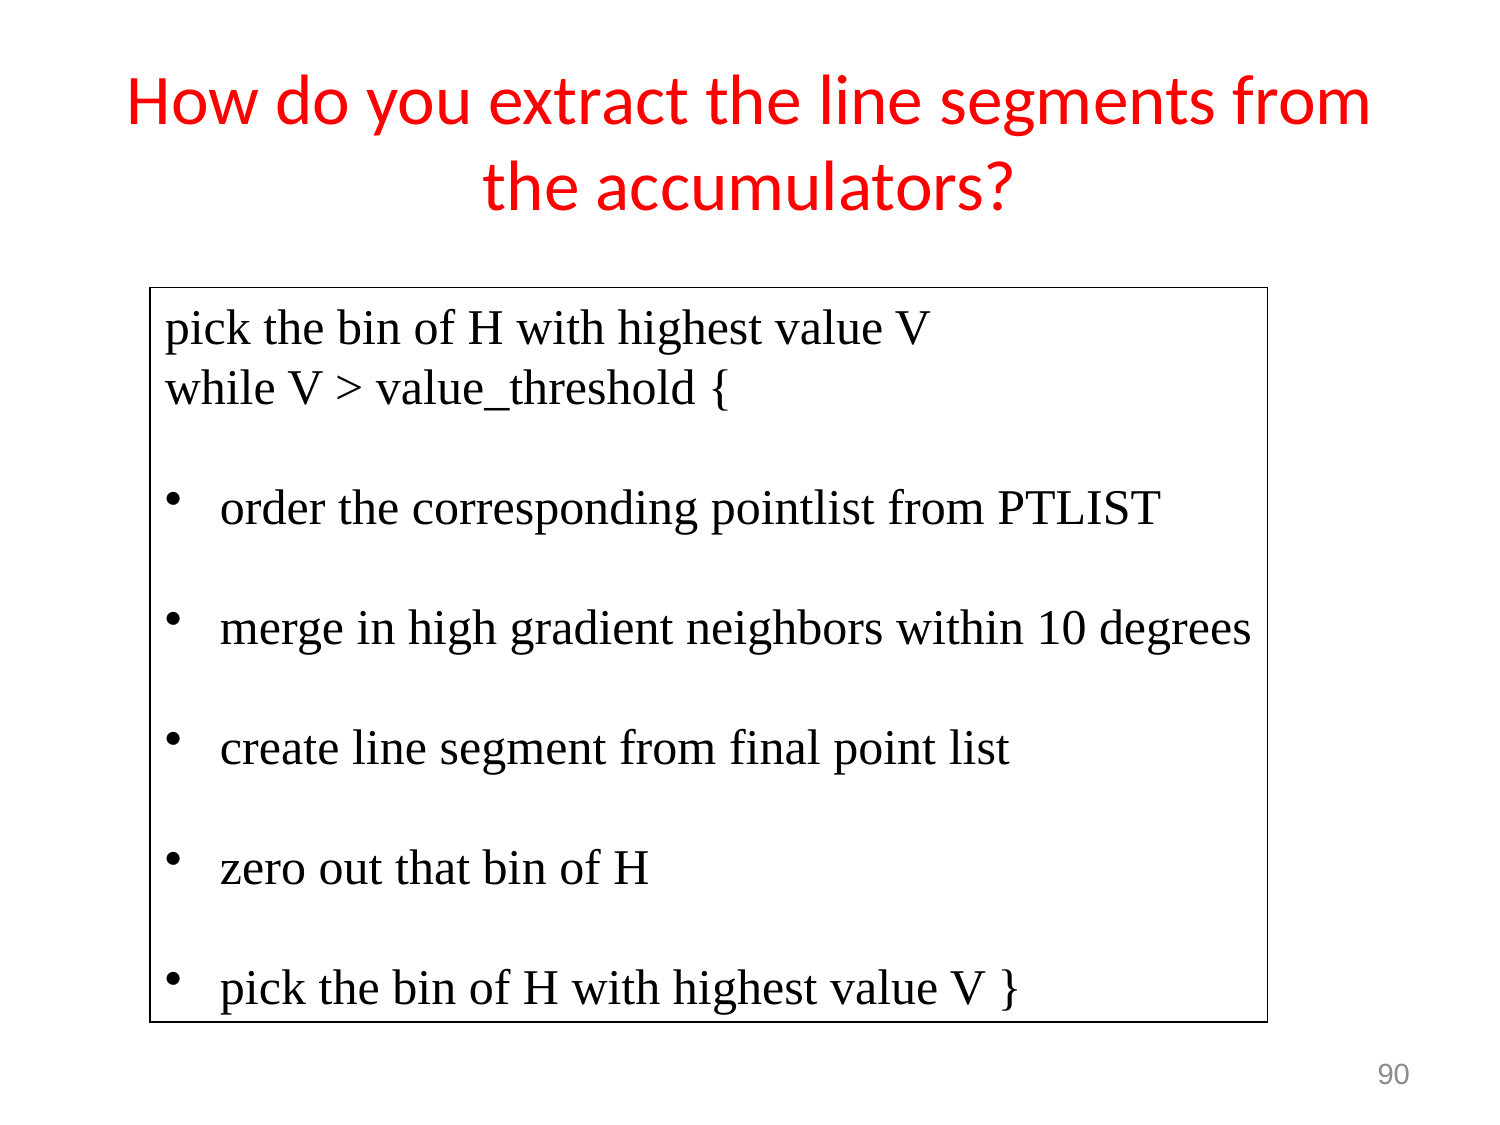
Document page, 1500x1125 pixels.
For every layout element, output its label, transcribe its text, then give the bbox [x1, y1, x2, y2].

title How do you extract the line segments from the accumulators? [75, 45, 1425, 233]
text_box pick the bin of H with highest value V while V > value_threshold { order the corresponding pointlist from PTLIST merge in high gradient neighbors within 10 degrees create line segment from final point list zero out that bin of H pick the bin of H with highest value V } [149, 287, 1268, 1023]
slide_number 90 [1074, 1042, 1425, 1103]
